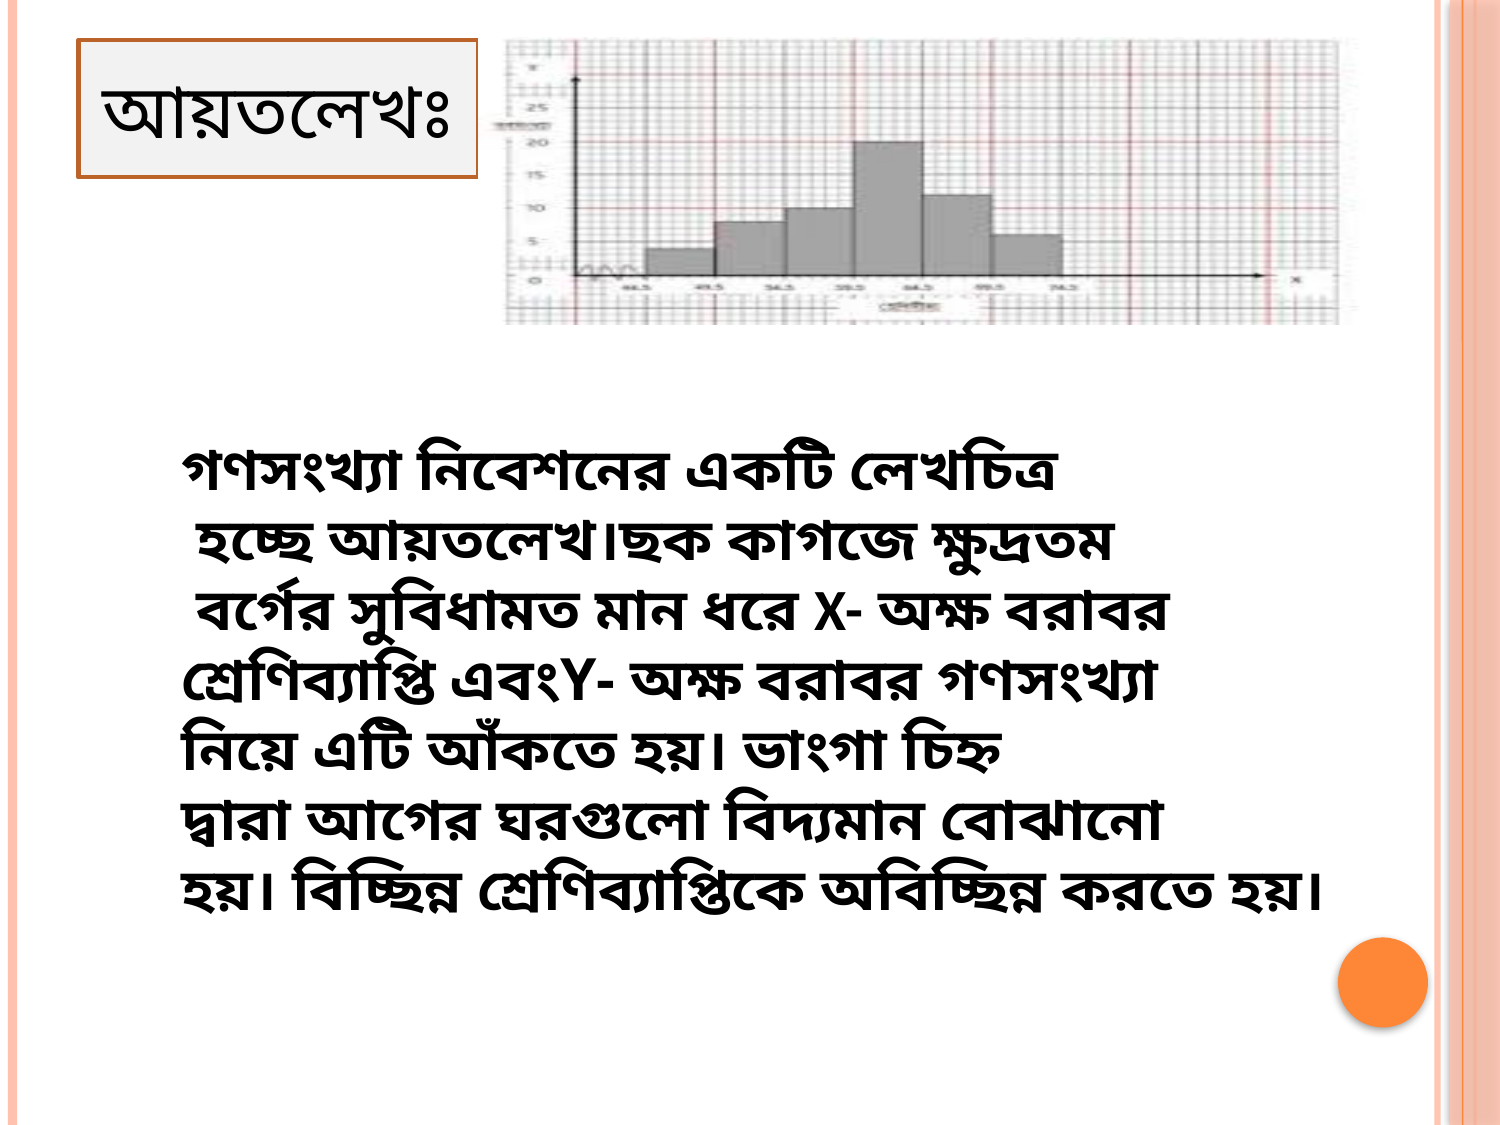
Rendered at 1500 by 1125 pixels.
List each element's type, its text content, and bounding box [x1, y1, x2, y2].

picture [477, 36, 1367, 326]
text_box গণসংখ্যা নিবেশনের একটি লেখচিত্র হচ্ছে আয়তলেখ।ছক কাগজে ক্ষুদ্রতম বর্গের সুবিধামত মান ধরে X- অক্ষ বরাবর শ্রেণিব্যাপ্তি এবংY- অক্ষ বরাবর গণসংখ্যা নিয়ে এটি আঁকতে হয়। ভাংগা চিহ্ন দ্বারা আগের ঘরগুলো বিদ্যমান বোঝানো হয়। বিচ্ছিন্ন শ্রেণিব্যাপ্তিকে অবিচ্ছিন্ন করতে হয়। [166, 425, 1341, 930]
text_box আয়তলেখঃ [76, 38, 473, 179]
